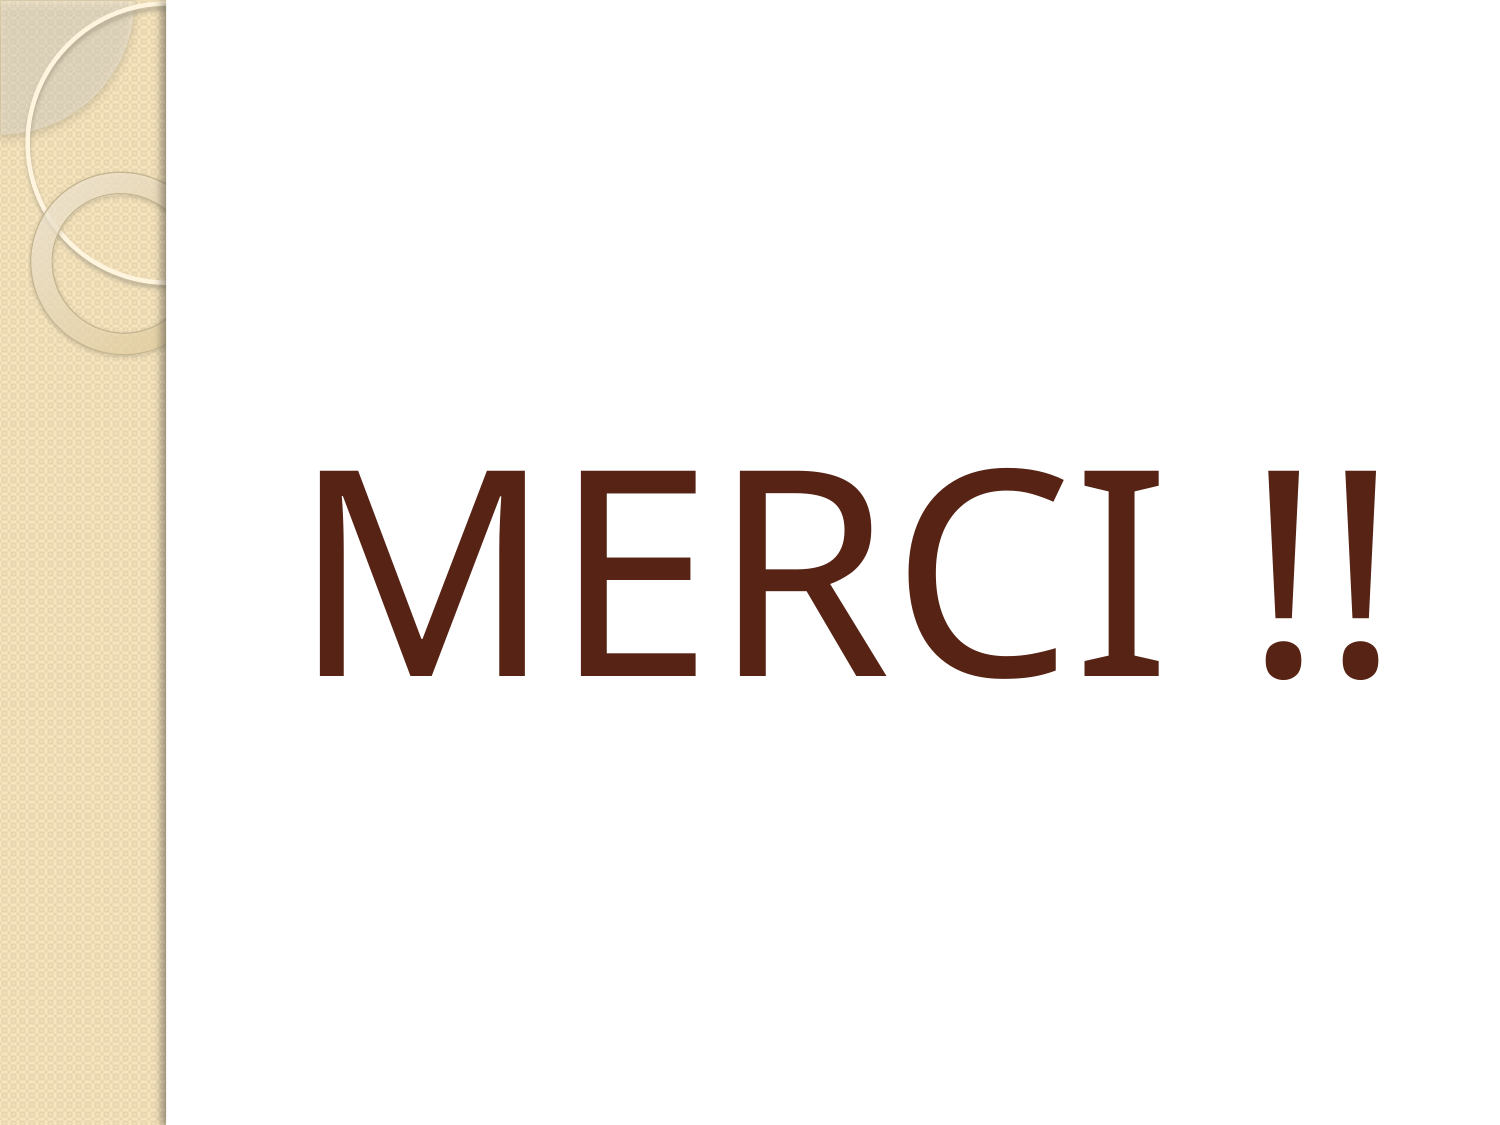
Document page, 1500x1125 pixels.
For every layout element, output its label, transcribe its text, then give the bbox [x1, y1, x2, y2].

title MERCI !! [277, 468, 1500, 656]
